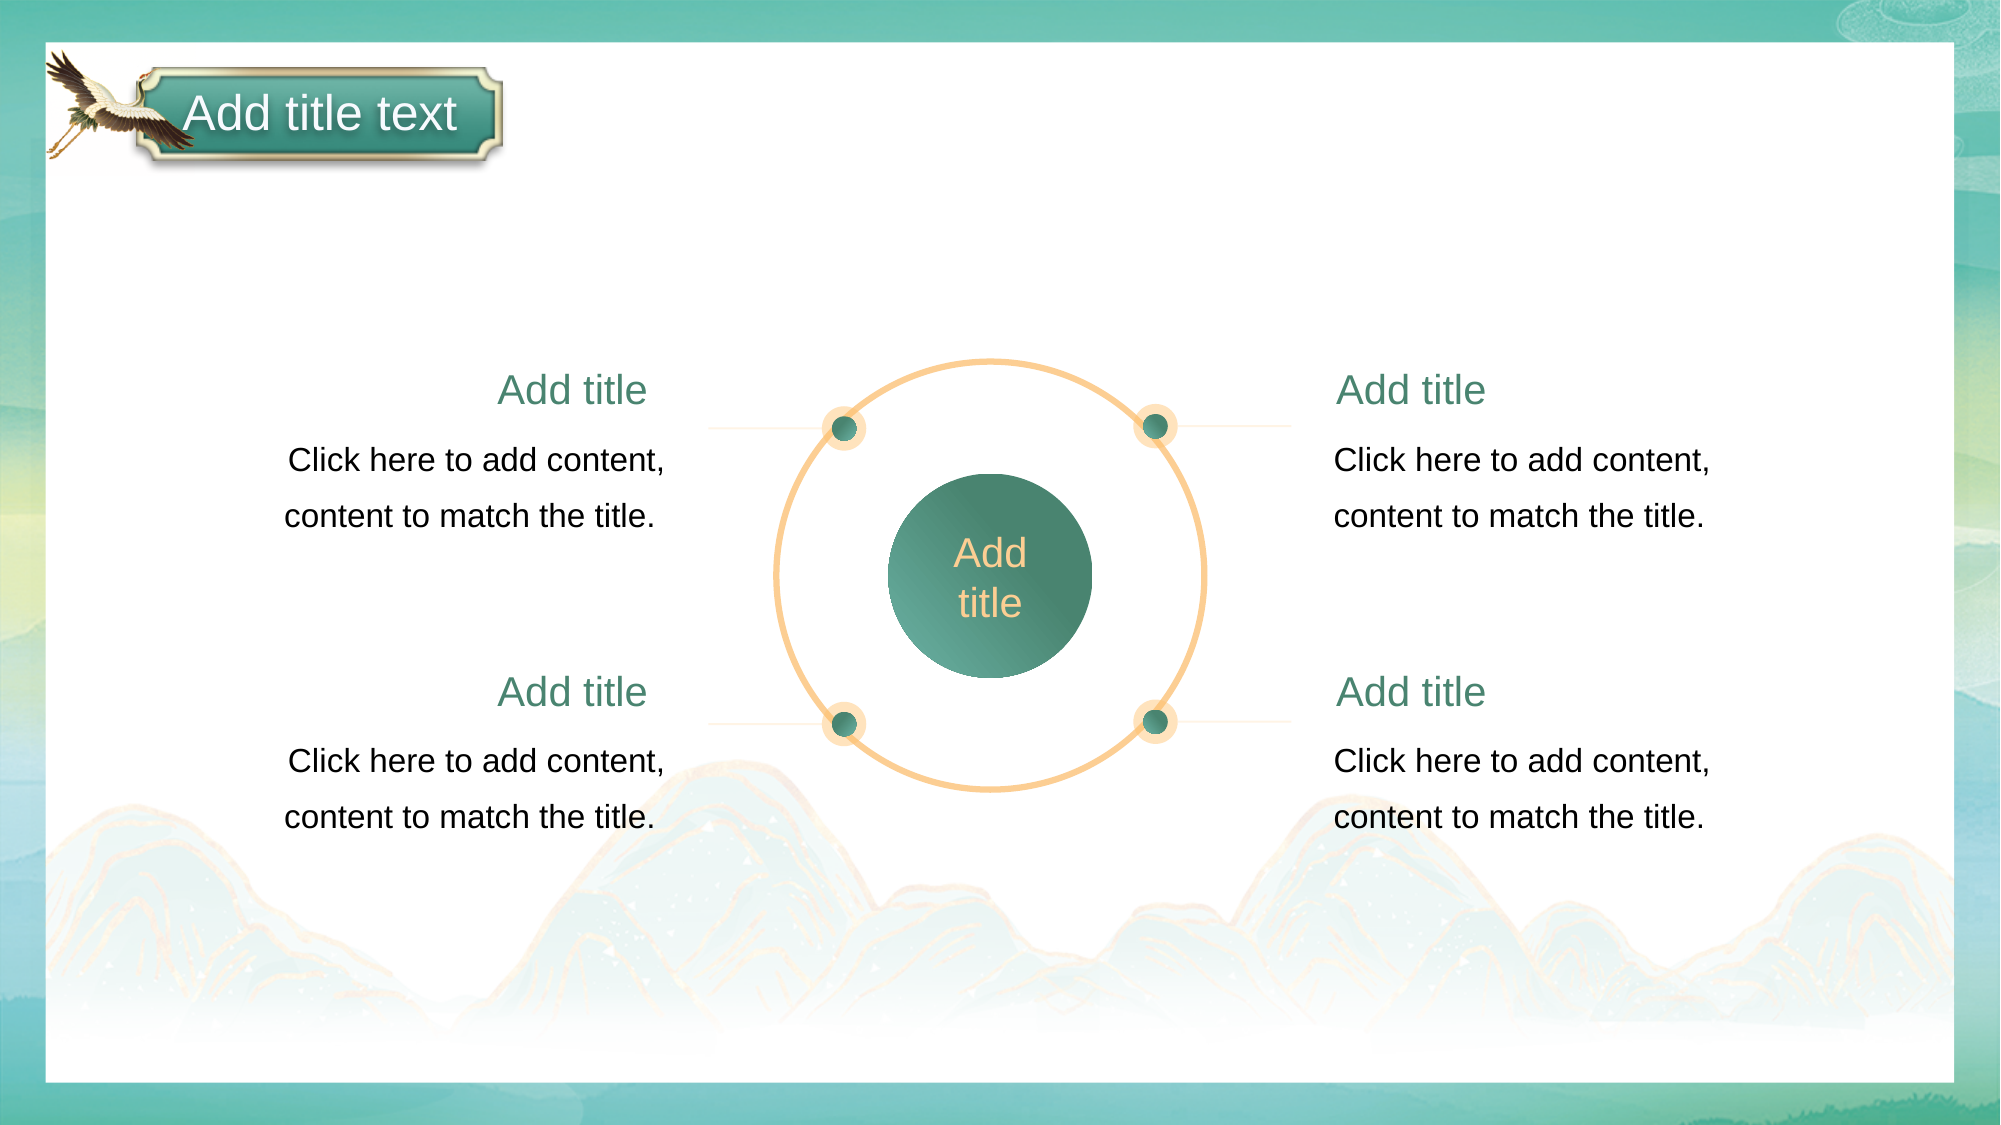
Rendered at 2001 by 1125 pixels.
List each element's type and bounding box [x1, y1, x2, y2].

text_box [184, 355, 1815, 838]
picture [0, 0, 2000, 1125]
text_box [39, 42, 503, 176]
